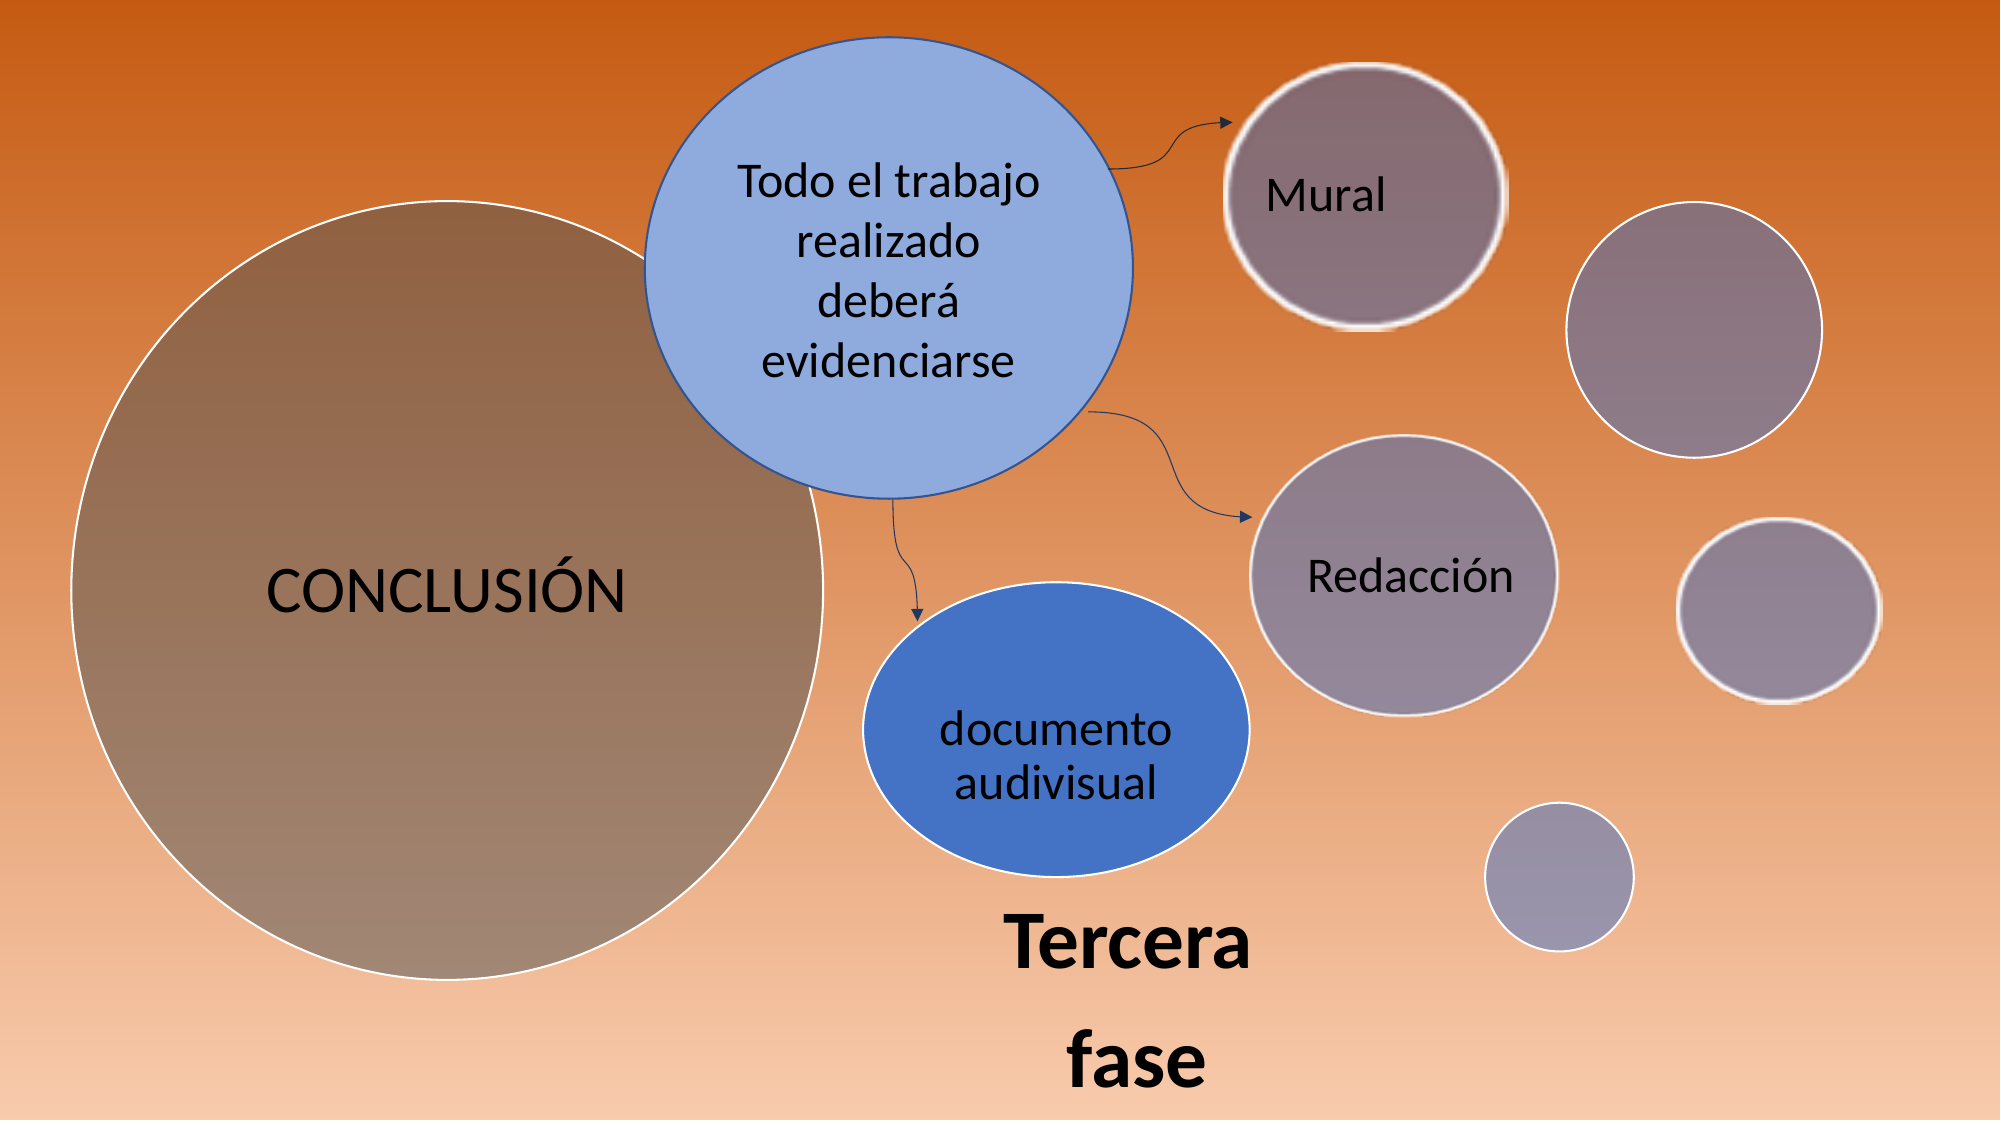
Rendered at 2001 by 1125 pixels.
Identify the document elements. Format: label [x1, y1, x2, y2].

picture [1676, 517, 1883, 705]
text_box [844, 548, 966, 573]
text_box [863, 582, 1250, 878]
text_box [1107, 122, 1233, 169]
picture [1249, 434, 1560, 718]
list [0, 0, 2000, 1120]
text_box [1088, 411, 1253, 518]
picture [1223, 61, 1509, 332]
